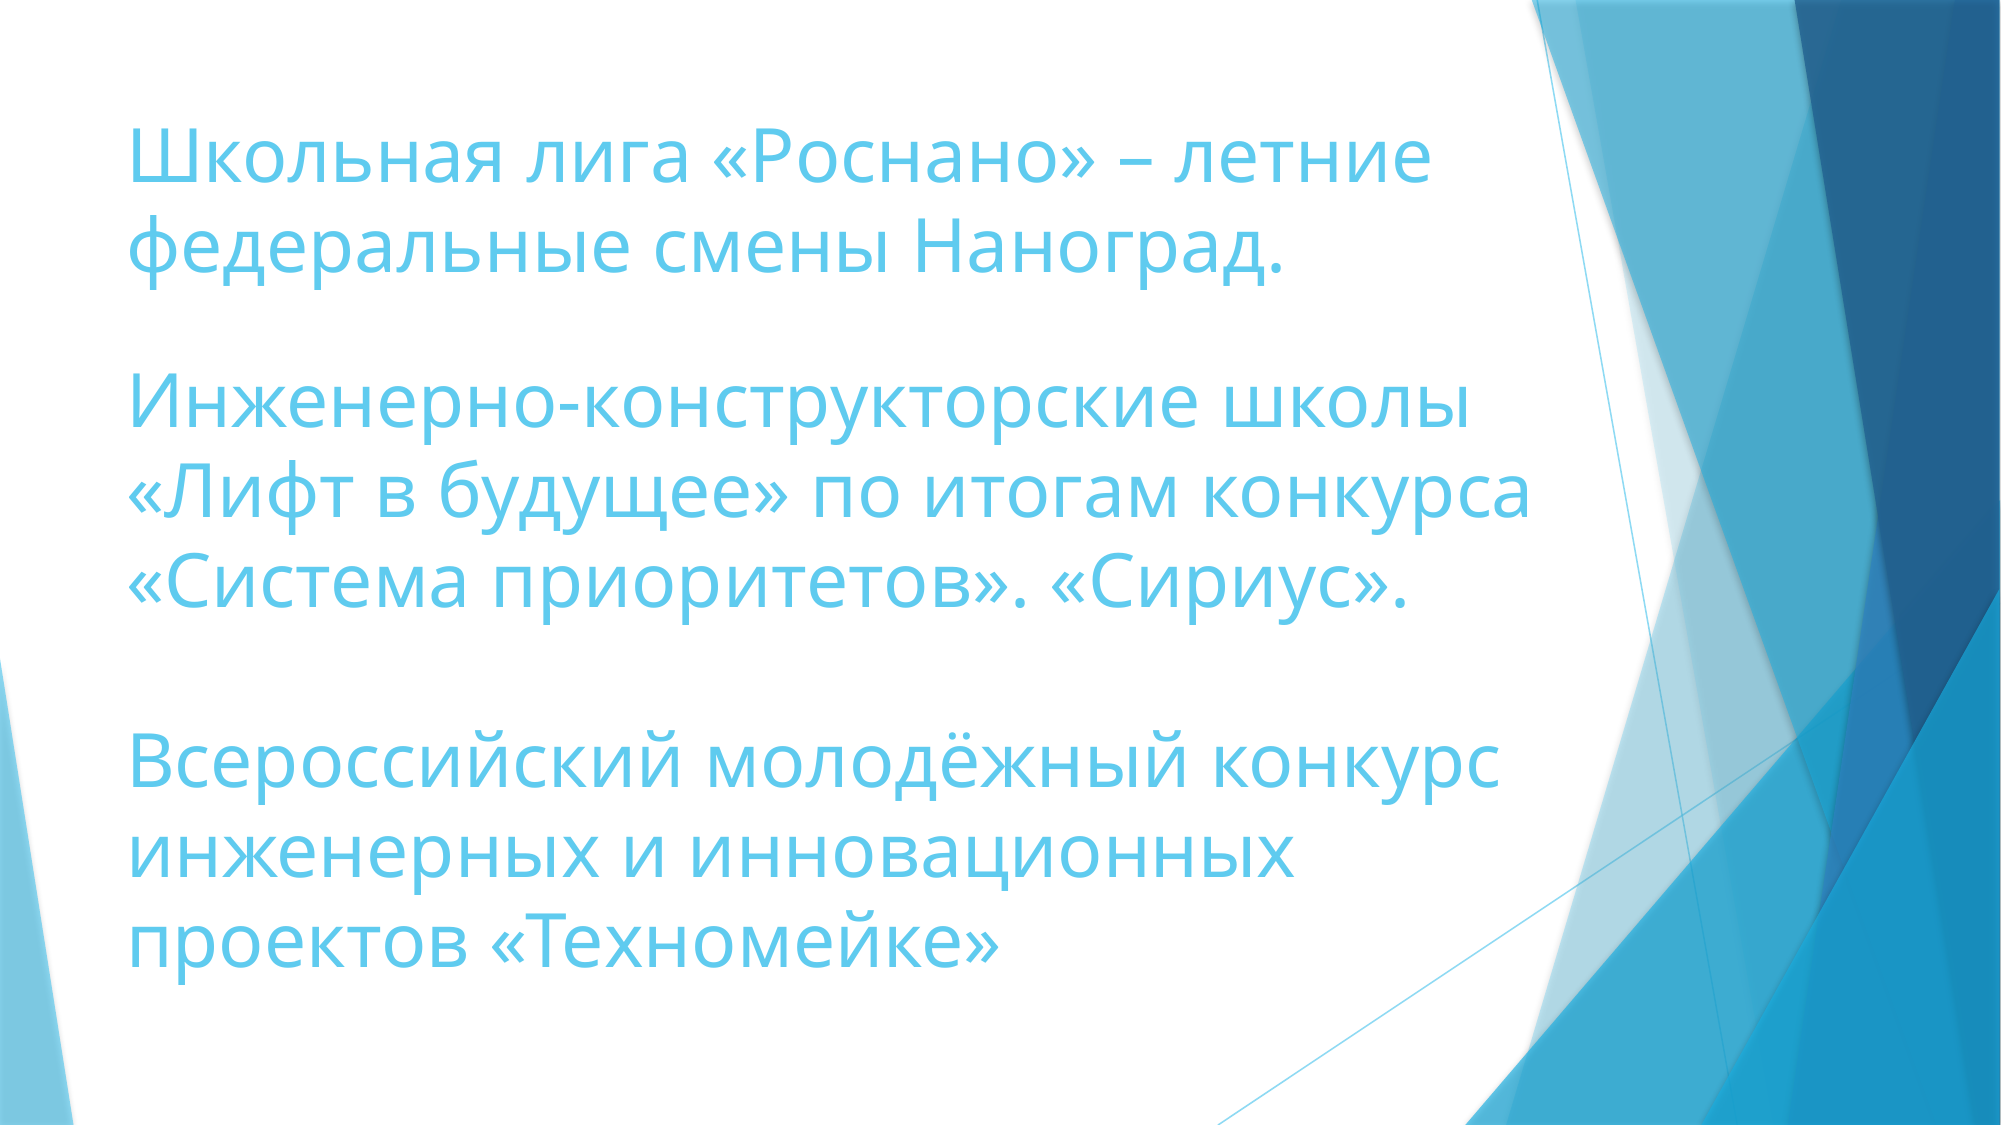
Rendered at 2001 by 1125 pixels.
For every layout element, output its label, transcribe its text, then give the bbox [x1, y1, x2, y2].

text_box Инженерно-конструкторские школы «Лифт в будущее» по итогам конкурса «Система приоритетов». «Сириус». Всероссийский молодёжный конкурс инженерных и инновационных проектов «Техномейке» [111, 345, 1578, 1021]
title Школьная лига «Роснано» – летние федеральные смены Наноград. [111, 99, 1522, 317]
